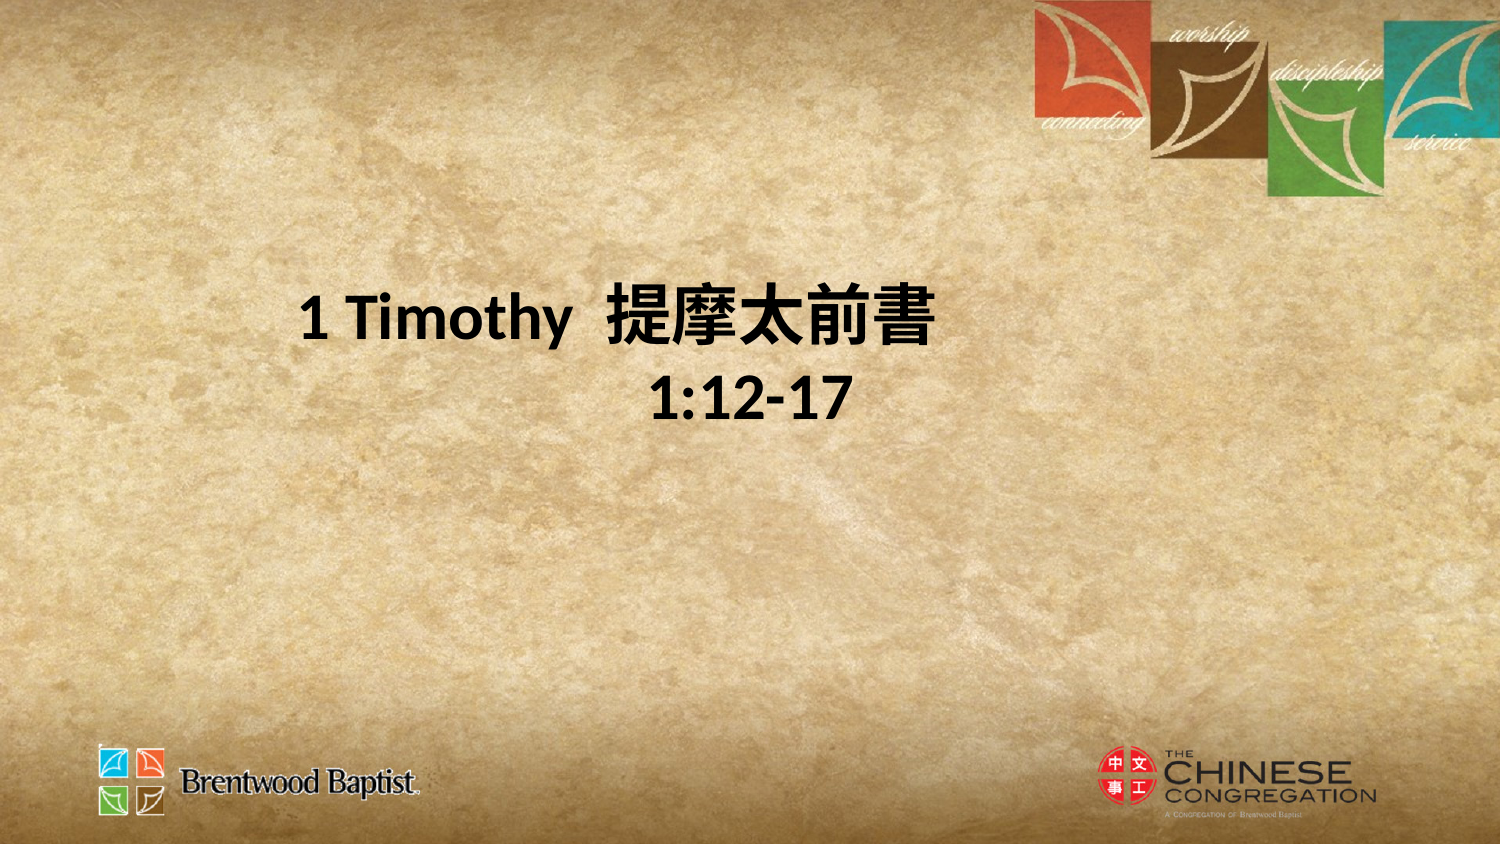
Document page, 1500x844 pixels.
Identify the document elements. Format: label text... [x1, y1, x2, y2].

text_box 1 Timothy 提摩太前書 1:12-17 [281, 265, 1219, 441]
picture [0, 0, 1500, 844]
